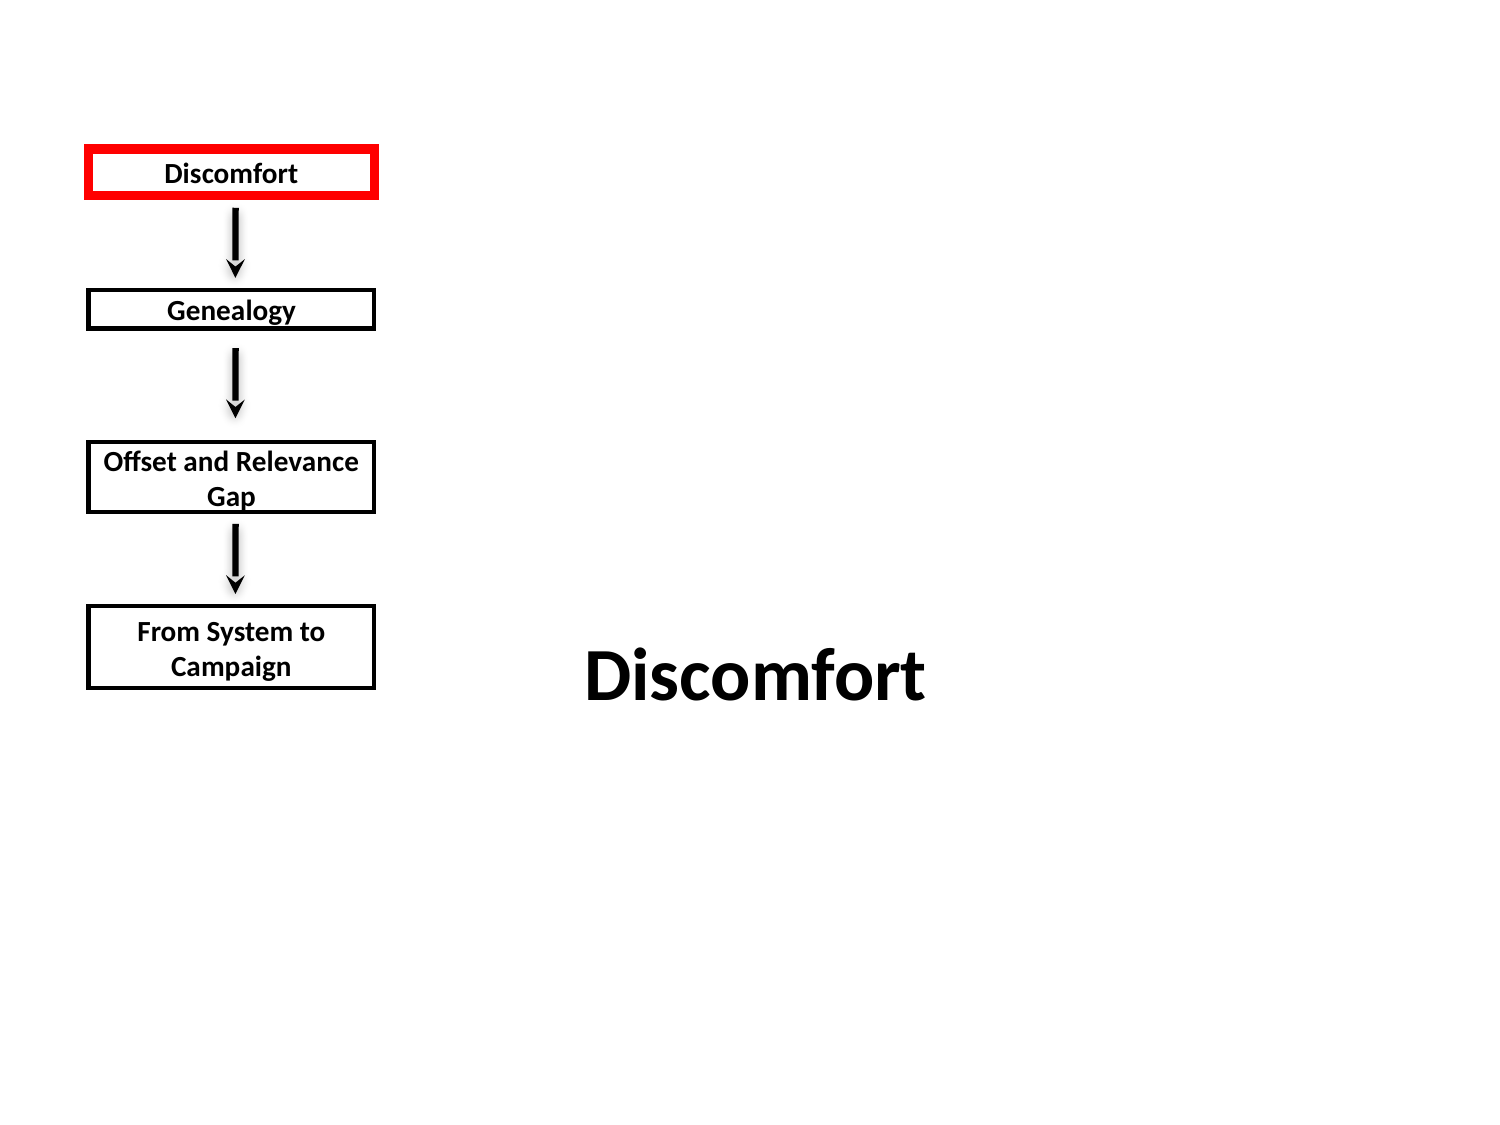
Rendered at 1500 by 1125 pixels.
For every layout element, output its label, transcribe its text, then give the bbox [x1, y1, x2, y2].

list Discomfort [118, 476, 1394, 723]
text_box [88, 148, 375, 689]
